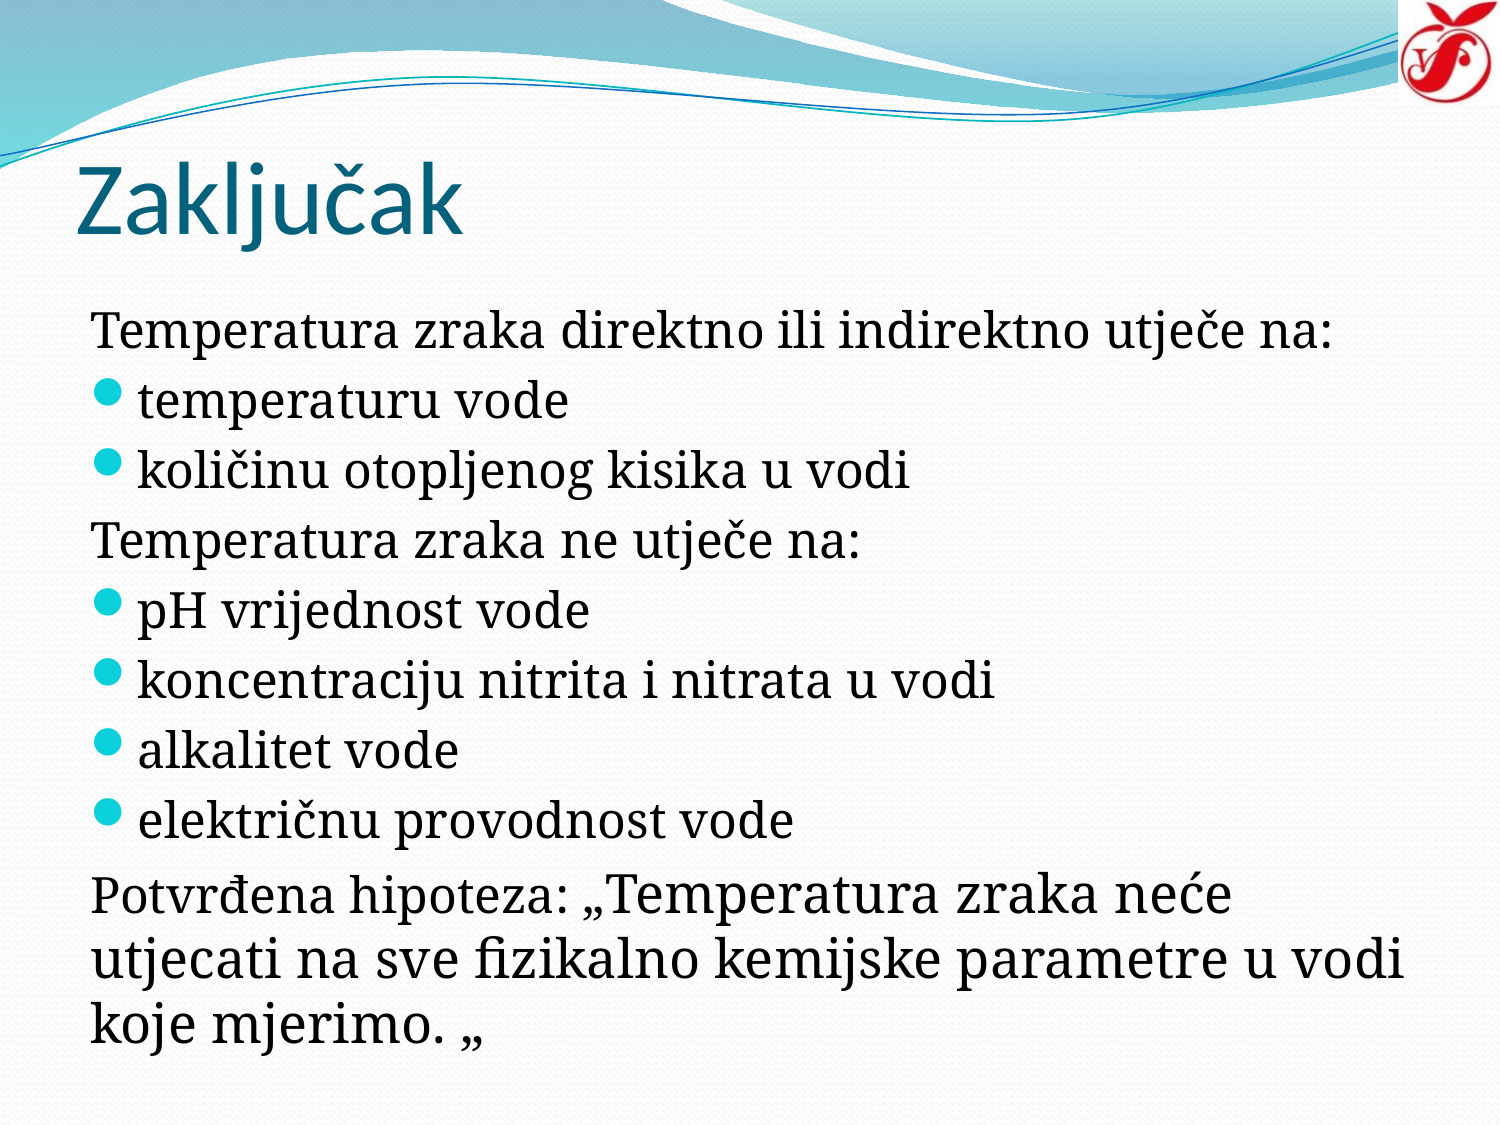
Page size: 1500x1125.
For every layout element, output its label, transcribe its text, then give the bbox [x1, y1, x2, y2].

list Temperatura zraka direktno ili indirektno utječe na: temperaturu vode količinu otopljenog kisika u vodi Temperatura zraka ne utječe na: pH vrijednost vode koncentraciju nitrita i nitrata u vodi alkalitet vode električnu provodnost vode Potvrđena hipoteza: „Temperatura zraka neće utjecati na sve fizikalno kemijske parametre u vodi koje mjerimo. „ [75, 290, 1425, 1038]
picture [1398, 0, 1500, 105]
title Zaključak [75, 115, 1425, 256]
